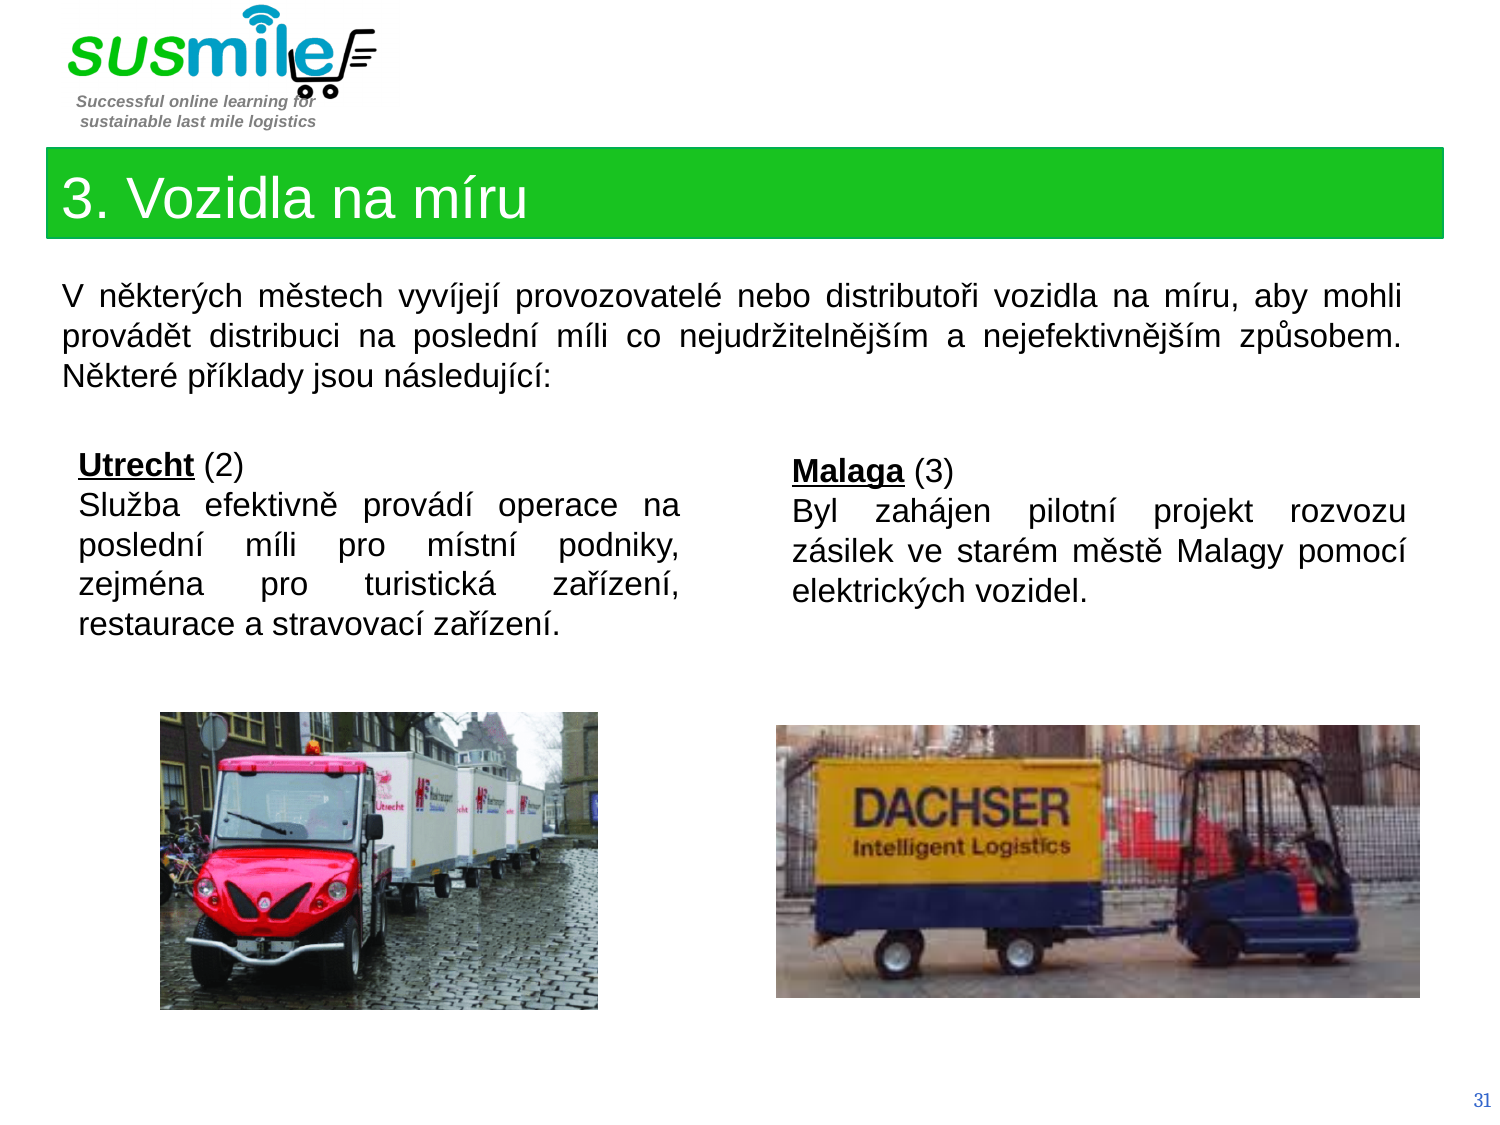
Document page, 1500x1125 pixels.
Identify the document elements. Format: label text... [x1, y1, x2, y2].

text_box Utrecht (2) Služba efektivně provádí operace na poslední míli pro místní podniky, zejména pro turistická zařízení, restaurace a stravovací zařízení. [63, 435, 696, 650]
picture [776, 724, 1420, 998]
text_box V některých městech vyvíjejí provozovatelé nebo distributoři vozidla na míru, aby mohli provádět distribuci na poslední míli co nejudržitelnějším a nejefektivnějším způsobem. Některé příklady jsou následující: [46, 266, 1420, 402]
picture [61, 0, 400, 107]
picture [159, 712, 598, 1010]
text_box Malaga (3) Byl zahájen pilotní projekt rozvozu zásilek ve starém městě Malagy pomocí elektrických vozidel. [776, 442, 1423, 617]
text_box 3. Vozidla na míru [46, 147, 1443, 238]
slide_number 31 [1156, 1069, 1500, 1125]
